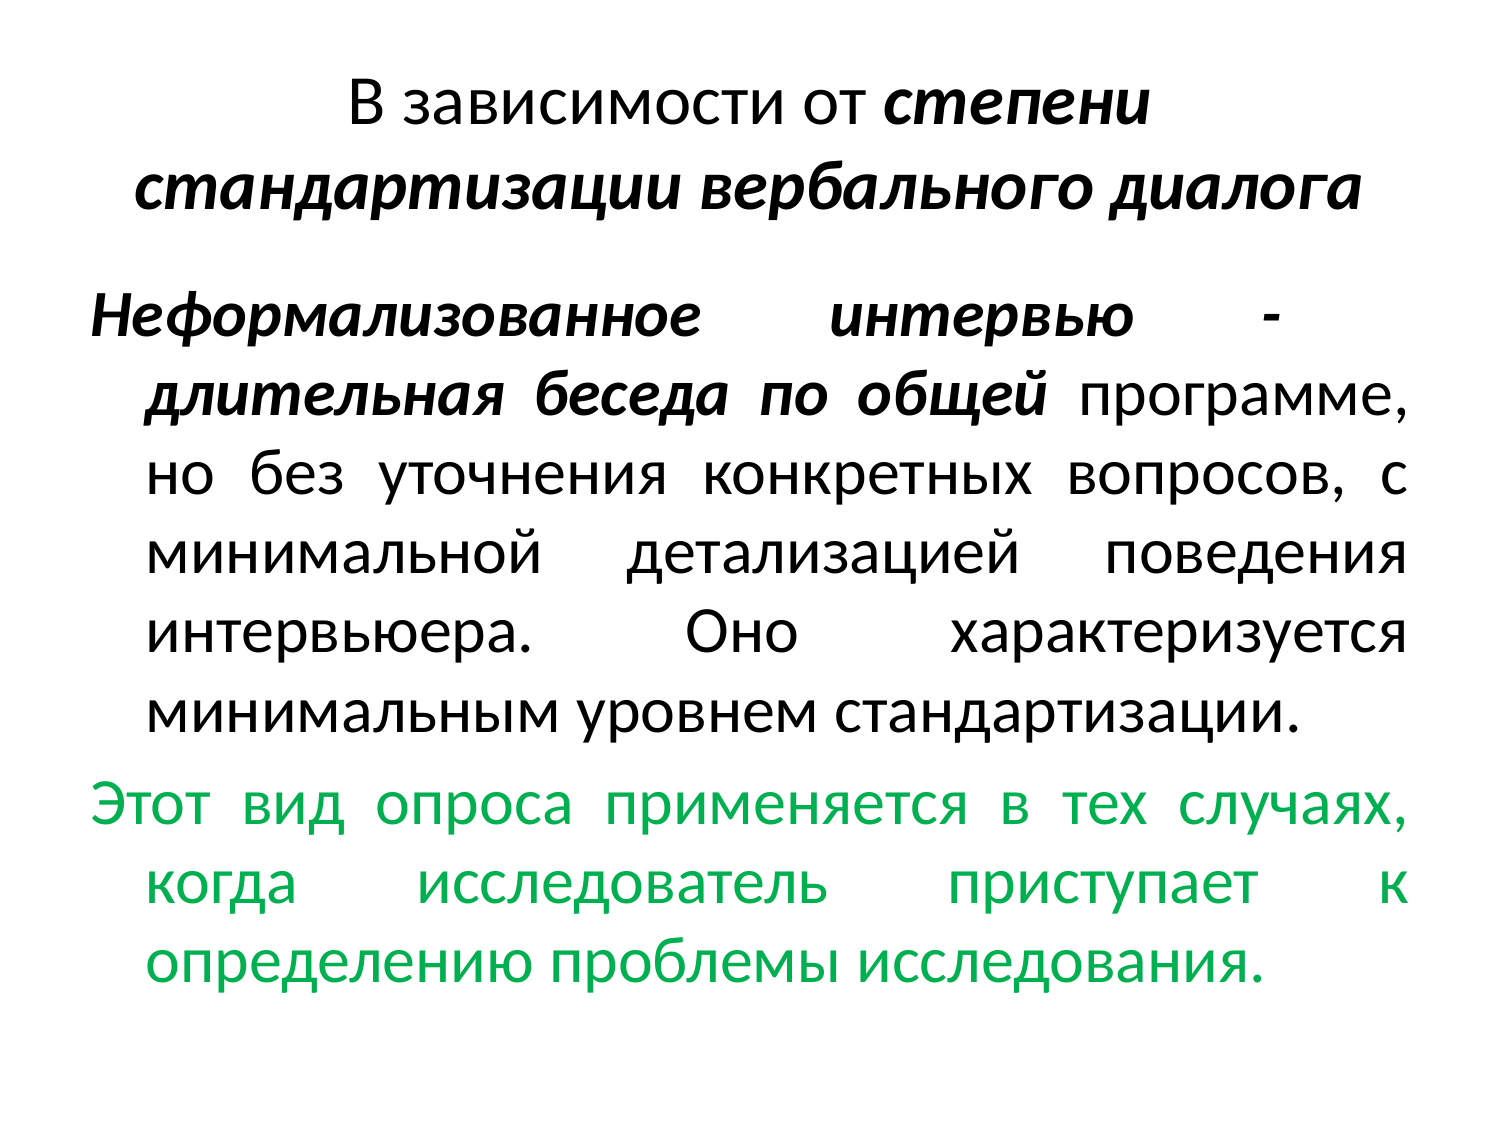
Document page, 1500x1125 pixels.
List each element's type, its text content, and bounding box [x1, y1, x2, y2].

title В зависимости от степени стандартизации вербального диалога [75, 45, 1425, 233]
list Неформализованное интервью - длительная беседа по общей программе, но без уточнения конкретных вопросов, с минимальной детализацией поведения интервьюера. Оно характеризуется минимальным уровнем стандартизации. Этот вид опроса применяется в тех случаях, когда исследователь приступает к определению проблемы исследования. [75, 262, 1425, 1005]
